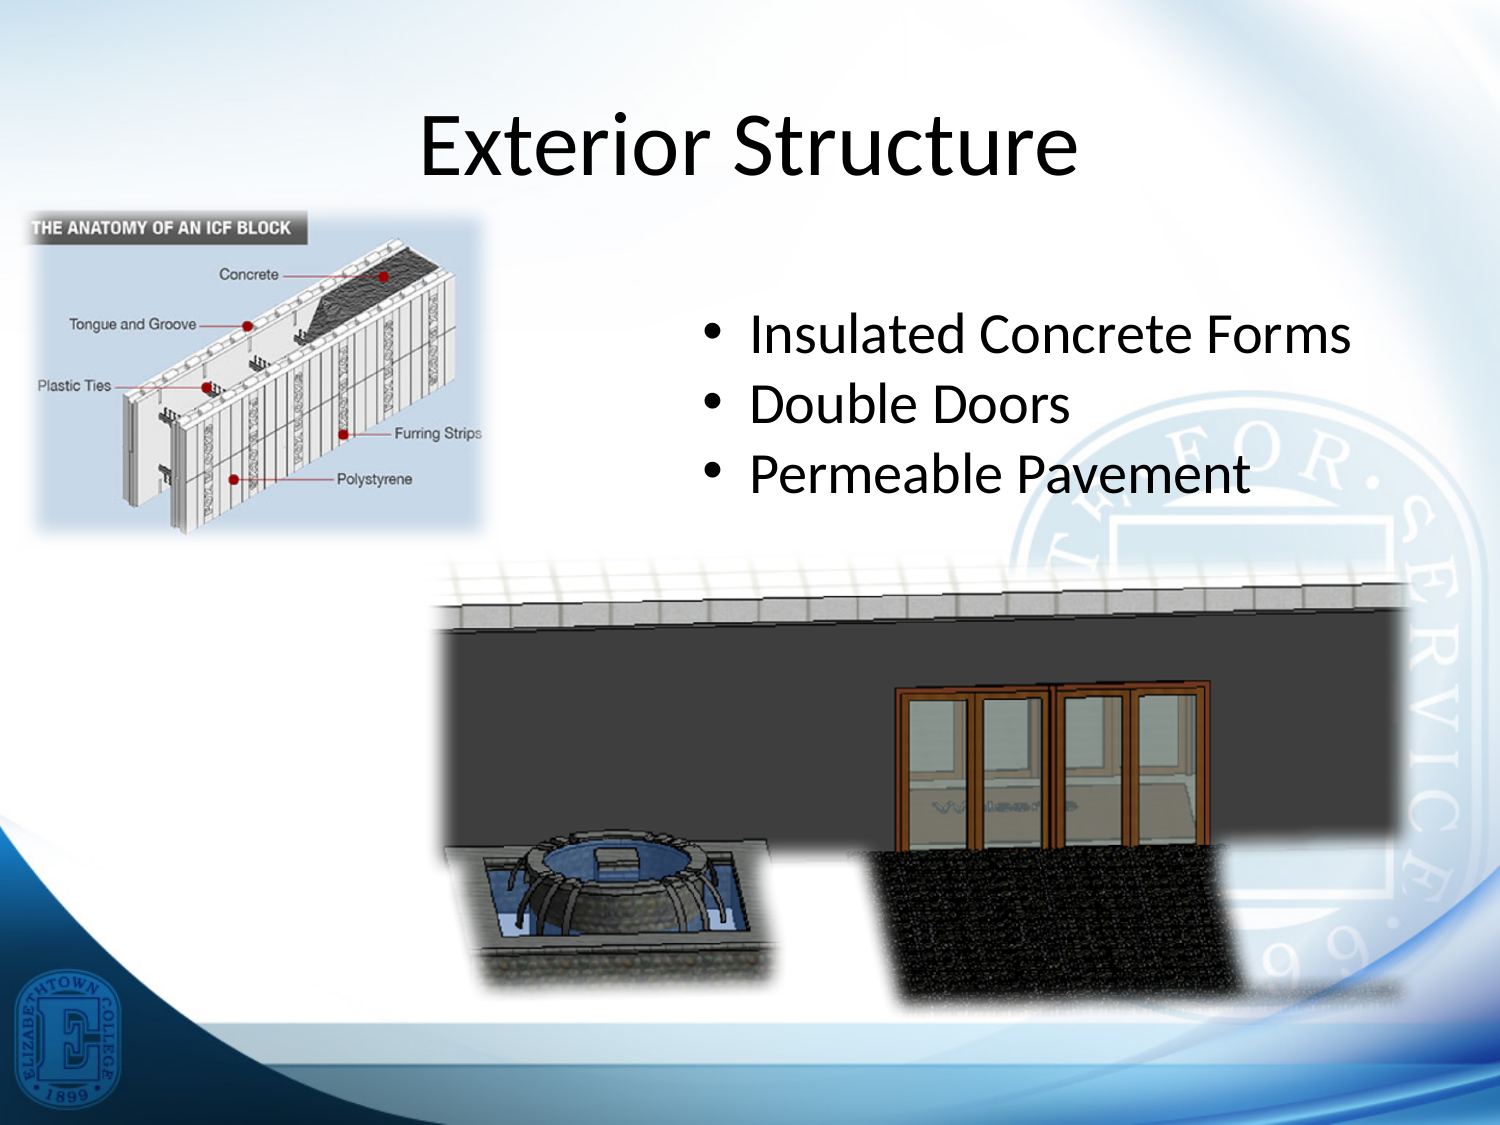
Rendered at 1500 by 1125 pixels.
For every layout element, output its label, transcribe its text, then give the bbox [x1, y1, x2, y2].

title Exterior Structure [75, 45, 1425, 233]
text_box Insulated Concrete Forms Double Doors Permeable Pavement [687, 287, 1388, 548]
picture [0, 0, 1500, 1125]
